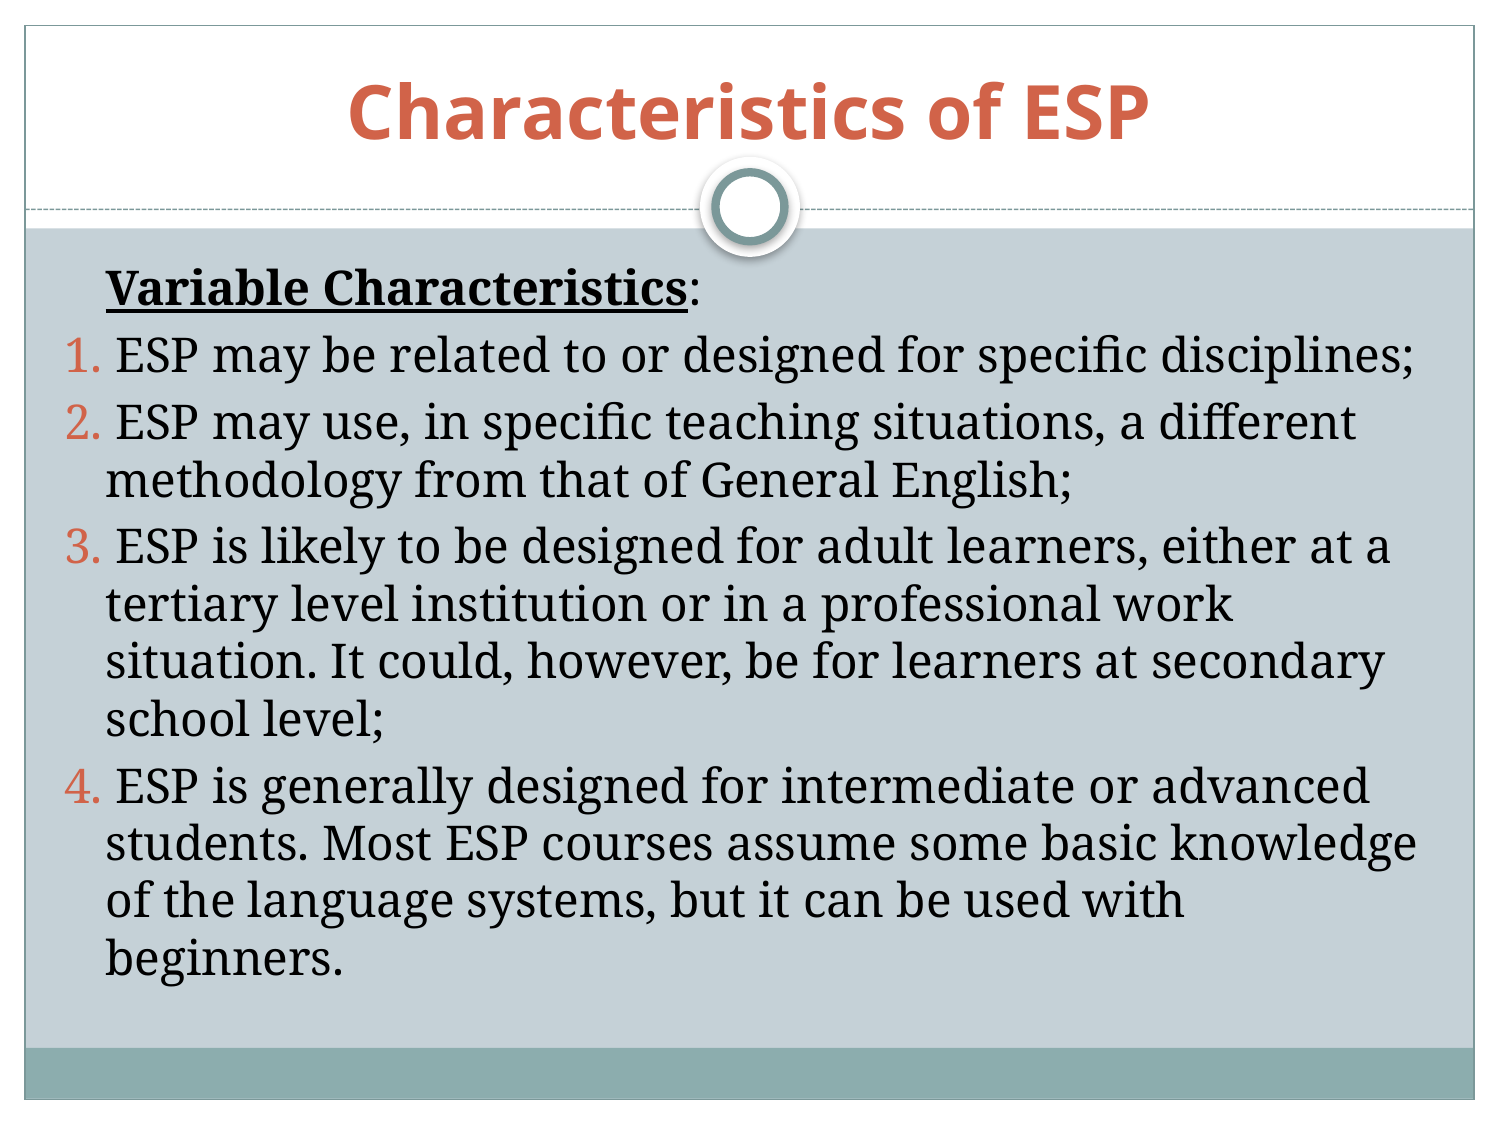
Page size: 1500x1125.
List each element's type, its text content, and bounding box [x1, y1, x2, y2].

list Variable Characteristics: 1. ESP may be related to or designed for specific disciplines; 2. ESP may use, in specific teaching situations, a different methodology from that of General English; 3. ESP is likely to be designed for adult learners, either at a tertiary level institution or in a professional work situation. It could, however, be for learners at secondary school level; 4. ESP is generally designed for intermediate or advanced students. Most ESP courses assume some basic knowledge of the language systems, but it can be used with beginners. [49, 250, 1445, 1001]
title Characteristics of ESP [49, 37, 1450, 162]
